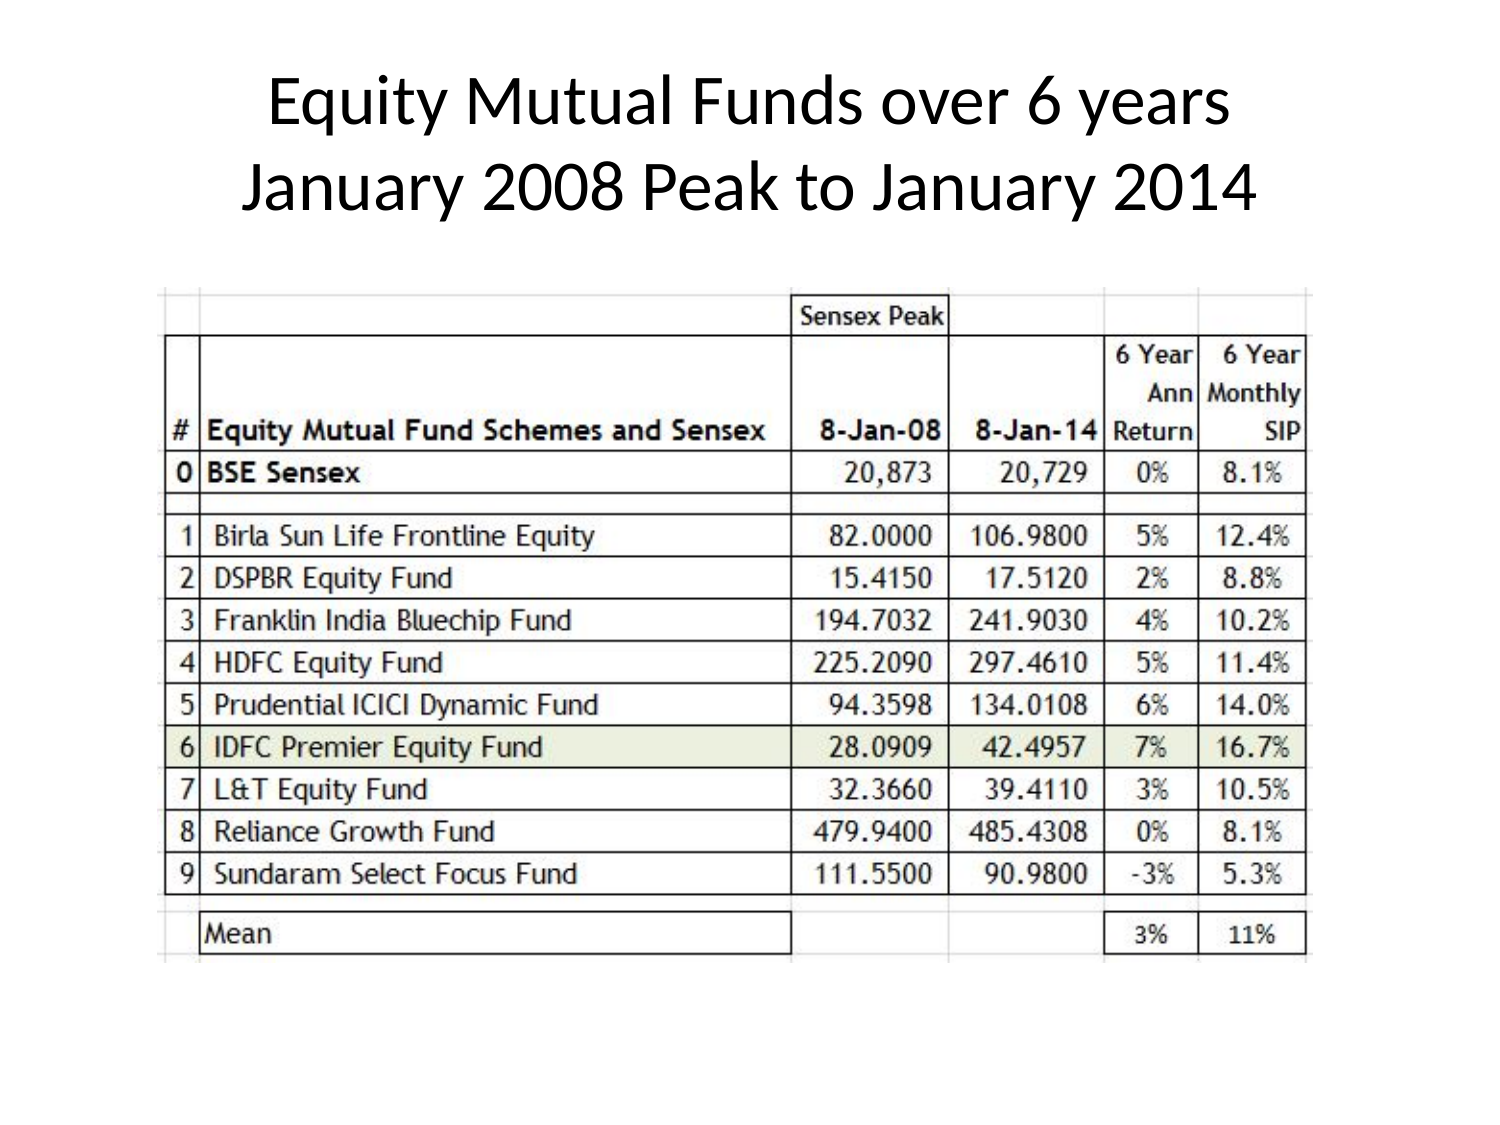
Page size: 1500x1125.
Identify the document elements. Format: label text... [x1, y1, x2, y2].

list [157, 287, 1313, 963]
title Equity Mutual Funds over 6 years January 2008 Peak to January 2014 [75, 45, 1425, 233]
